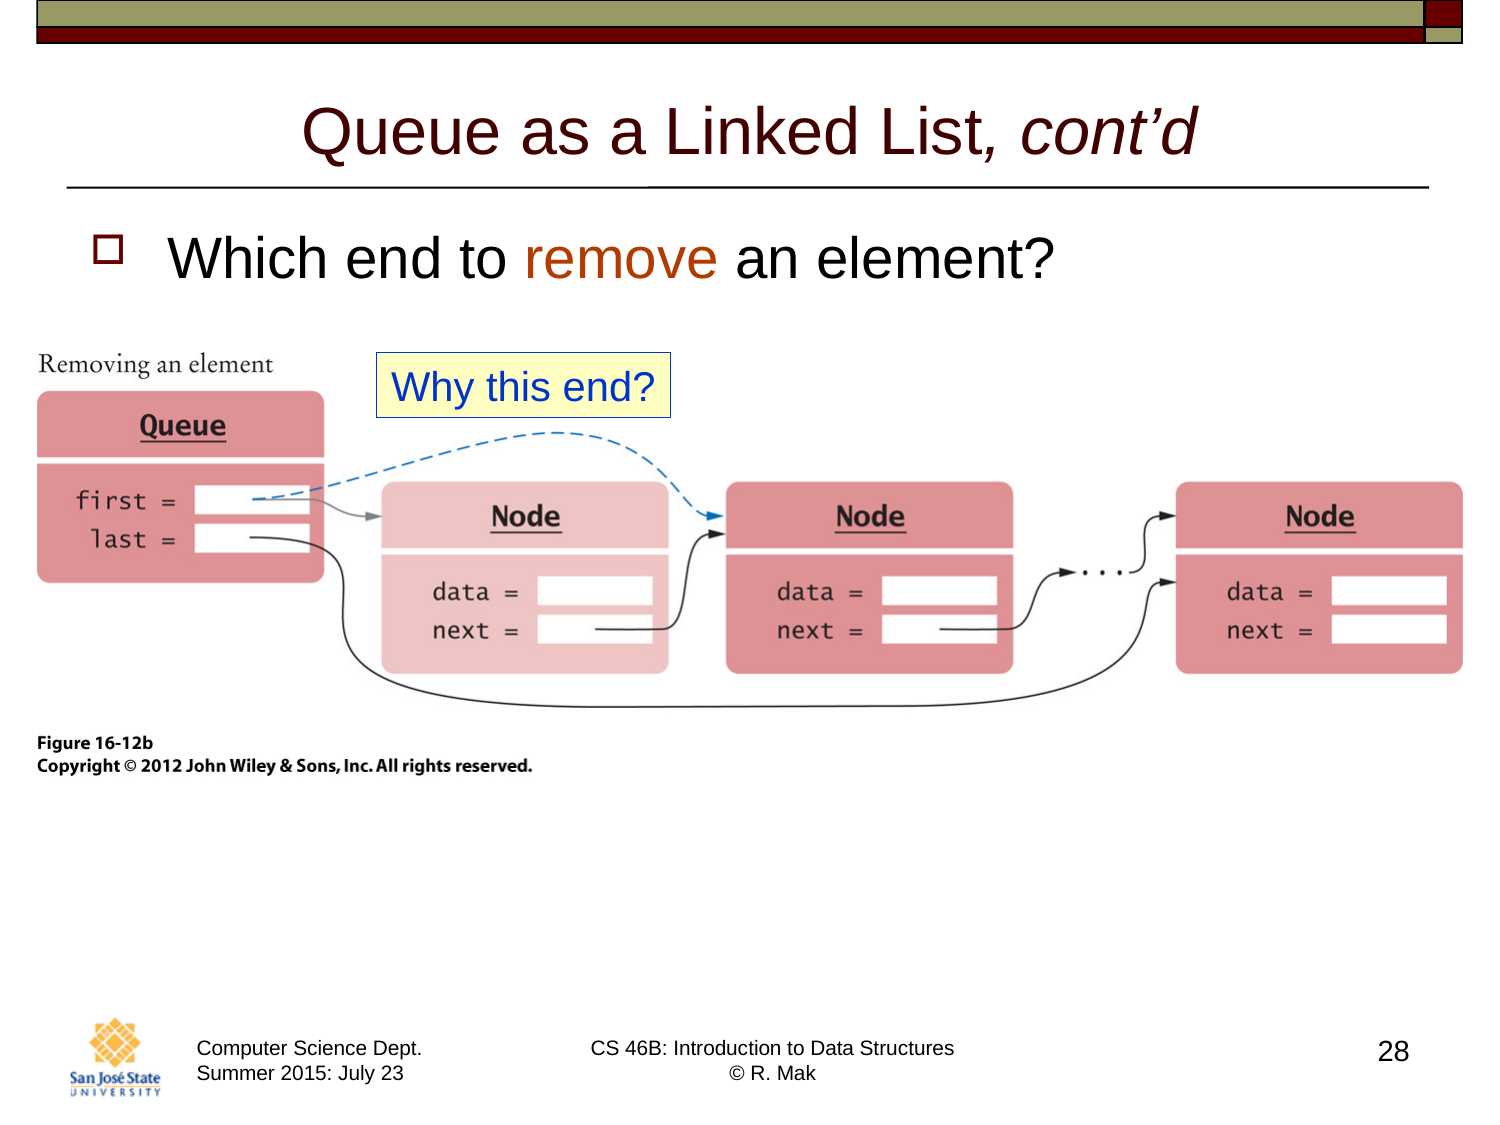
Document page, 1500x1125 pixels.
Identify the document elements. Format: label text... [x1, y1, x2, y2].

list Which end to remove an element? [75, 212, 1425, 323]
picture [60, 1012, 166, 1112]
title Queue as a Linked List, cont’d [75, 67, 1425, 175]
picture [37, 352, 1463, 777]
slide_number 28 [1112, 1025, 1425, 1100]
